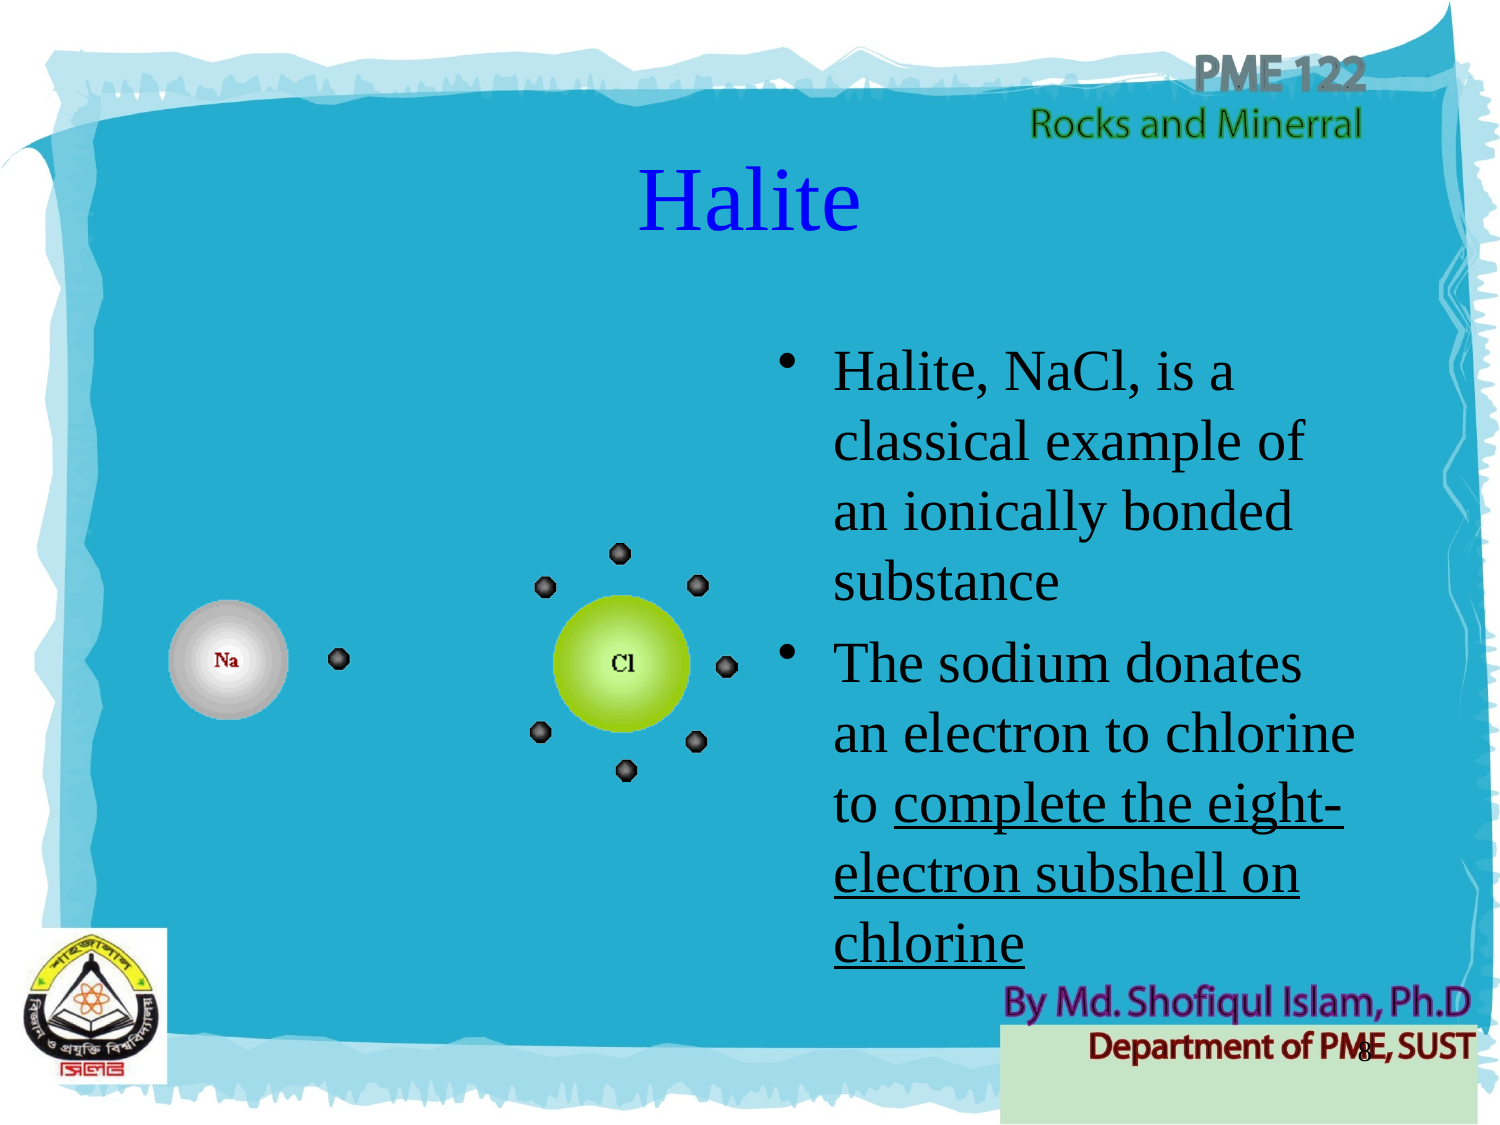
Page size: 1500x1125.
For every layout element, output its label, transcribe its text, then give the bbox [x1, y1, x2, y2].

title Halite [112, 99, 1388, 288]
picture [0, 0, 1500, 1125]
slide_number 8 [1074, 1024, 1388, 1101]
list Halite, NaCl, is a classical example of an ionically bonded substance The sodium donates an electron to chlorine to complete the eight-electron subshell on chlorine [762, 324, 1388, 1001]
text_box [112, 543, 738, 782]
